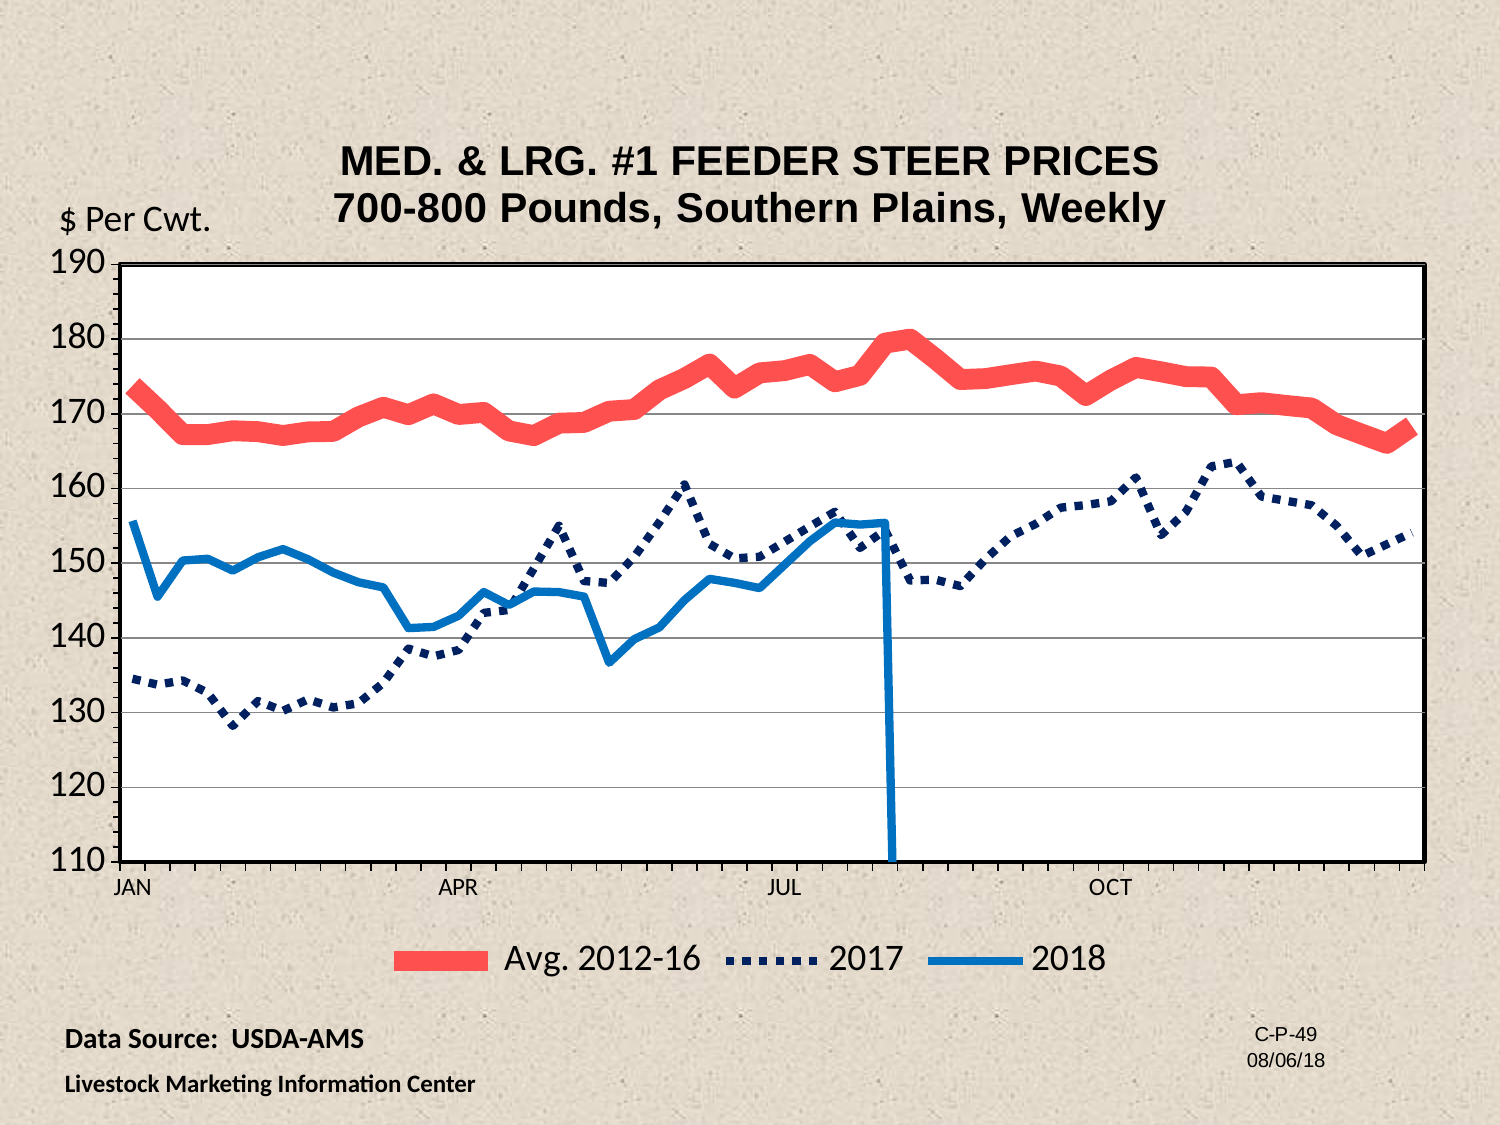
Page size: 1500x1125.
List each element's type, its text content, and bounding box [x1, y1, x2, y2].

picture [0, 0, 1500, 1125]
text_box Data Source: USDA-AMS Livestock Marketing Information Center [50, 1012, 825, 1105]
chart [24, 99, 1476, 988]
